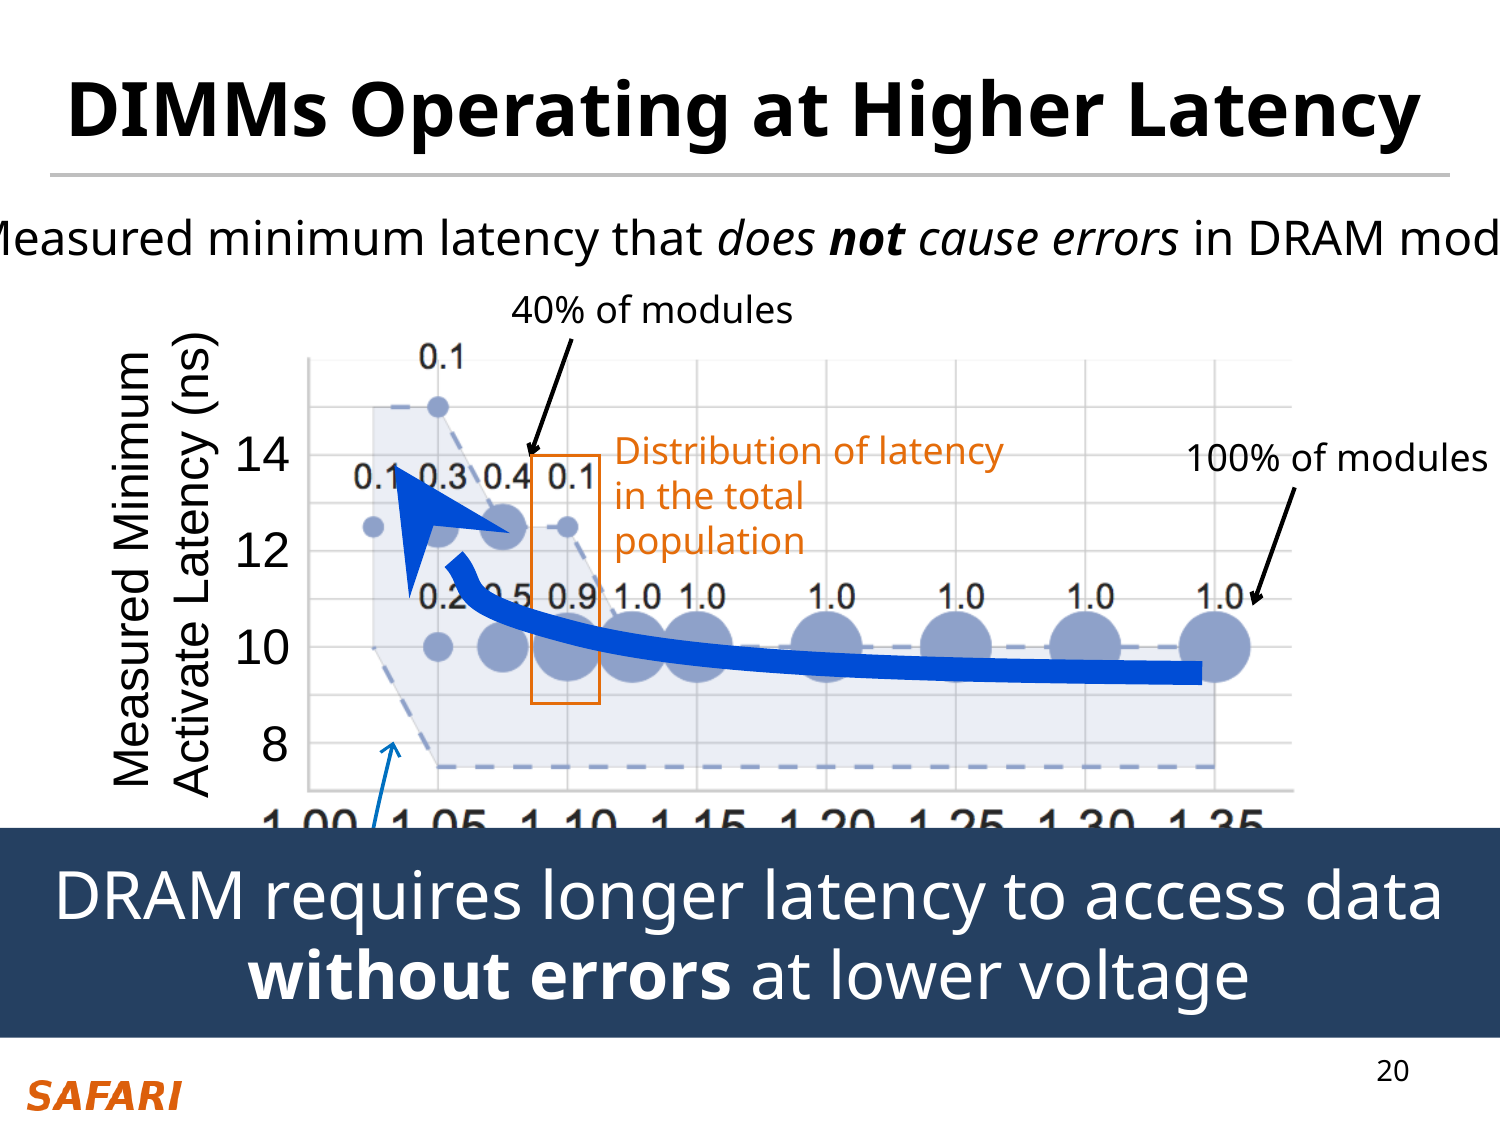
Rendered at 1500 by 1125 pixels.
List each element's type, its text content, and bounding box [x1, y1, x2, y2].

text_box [90, 313, 306, 827]
text_box Measured minimum latency that does not cause errors in DRAM modules [0, 200, 1500, 273]
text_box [531, 419, 1020, 704]
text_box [515, 278, 1484, 606]
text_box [158, 741, 1382, 1037]
text_box DRAM requires longer latency to access data without errors at lower voltage [0, 827, 1500, 1039]
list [306, 335, 1322, 741]
title DIMMs Operating at Higher Latency [50, 12, 1450, 200]
picture [25, 1072, 187, 1120]
slide_number 20 [1074, 1042, 1425, 1103]
